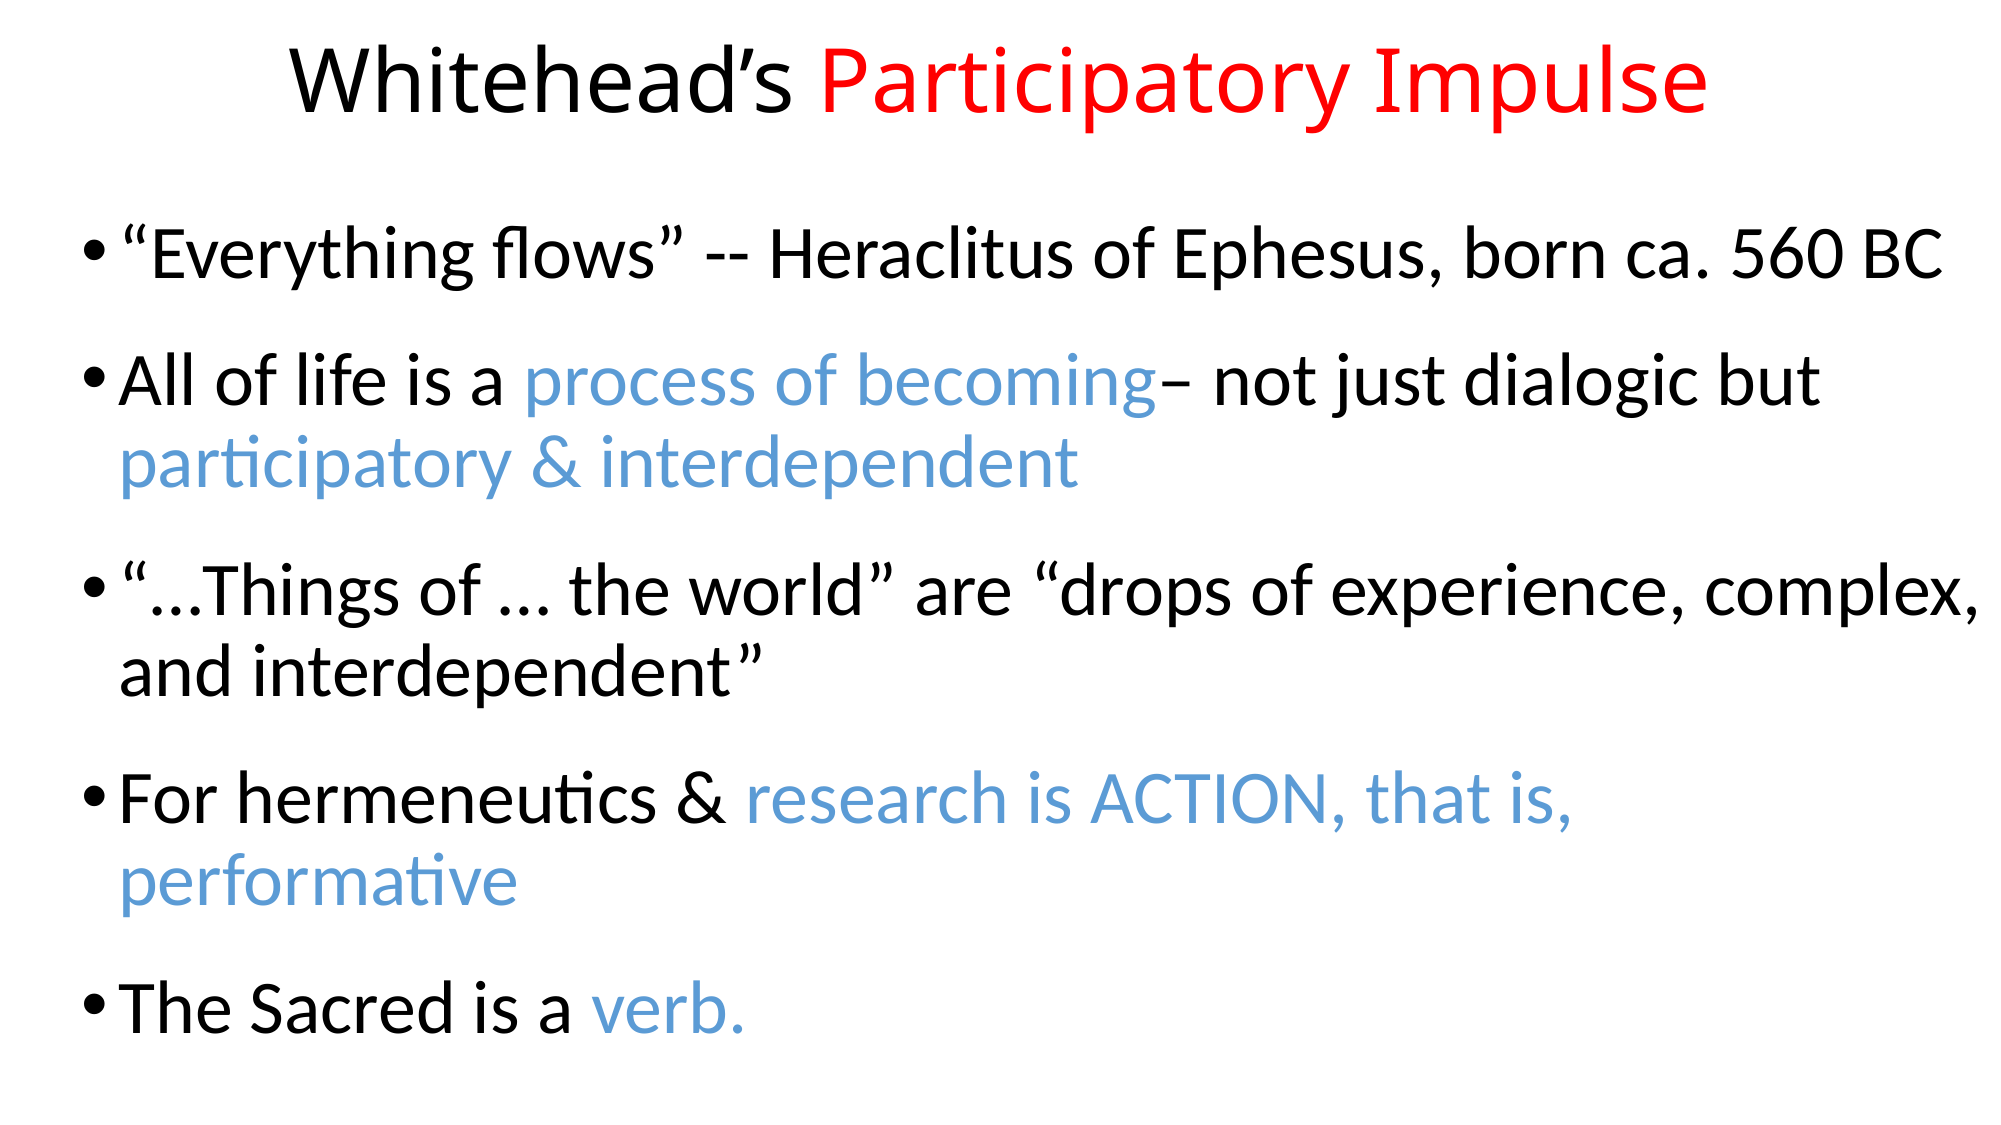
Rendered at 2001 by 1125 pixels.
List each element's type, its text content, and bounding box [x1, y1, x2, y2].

list “Everything flows” -- Heraclitus of Ephesus, born ca. 560 BC All of life is a process of becoming– not just dialogic but participatory & interdependent “…Things of … the world” are “drops of experience, complex, and interdependent” For hermeneutics & research is ACTION, that is, performative The Sacred is a verb. [66, 205, 2000, 1125]
title Whitehead’s Participatory Impulse [137, 0, 1863, 168]
